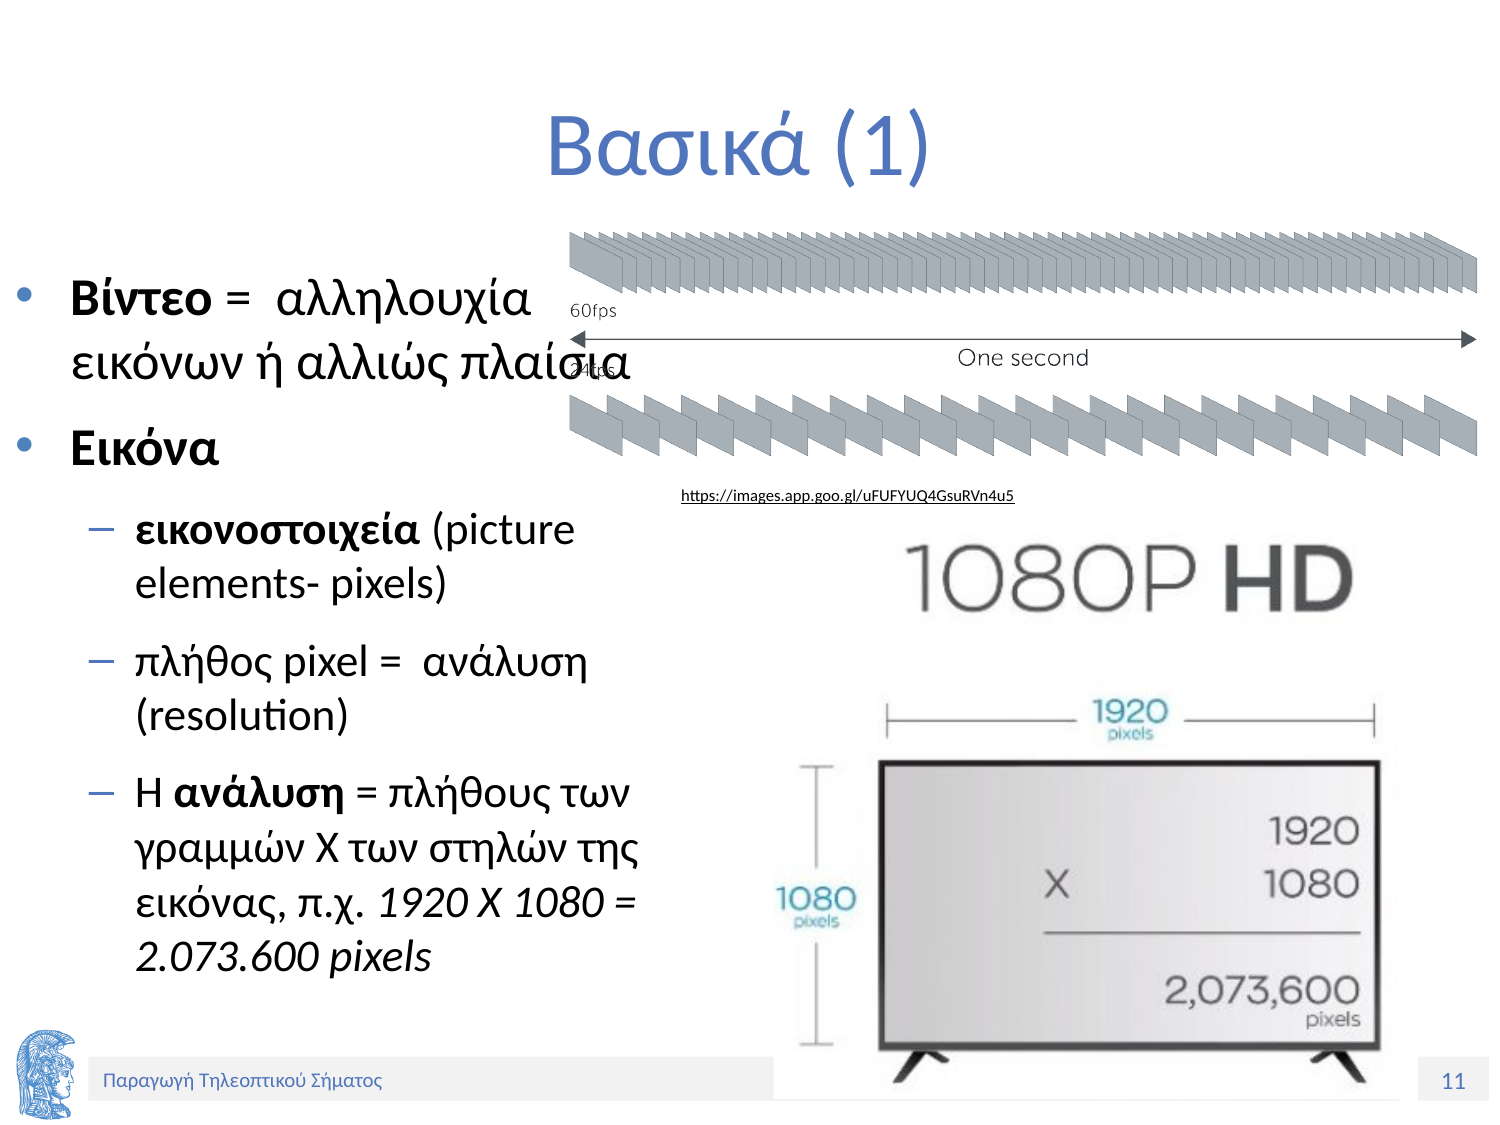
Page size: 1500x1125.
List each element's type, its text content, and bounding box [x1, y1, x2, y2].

picture [9, 1080, 81, 1120]
title Βασικά (1) [75, 45, 1425, 233]
text_box https://images.app.goo.gl/uFUFYUQ4GsuRVn4u5 [666, 486, 1420, 513]
list Βίντεο = αλληλουχία εικόνων ή αλλιώς πλαίσια Εικόνα εικονοστοιχεία (picture elements- pixels) πλήθος pixel = ανάλυση (resolution) Η ανάλυση = πλήθους των γραμμών Χ των στηλών της εικόνας, π.χ. 1920 Χ 1080 = 2.073.600 pixels [0, 255, 656, 1080]
picture [539, 201, 1500, 478]
picture [773, 512, 1406, 1099]
